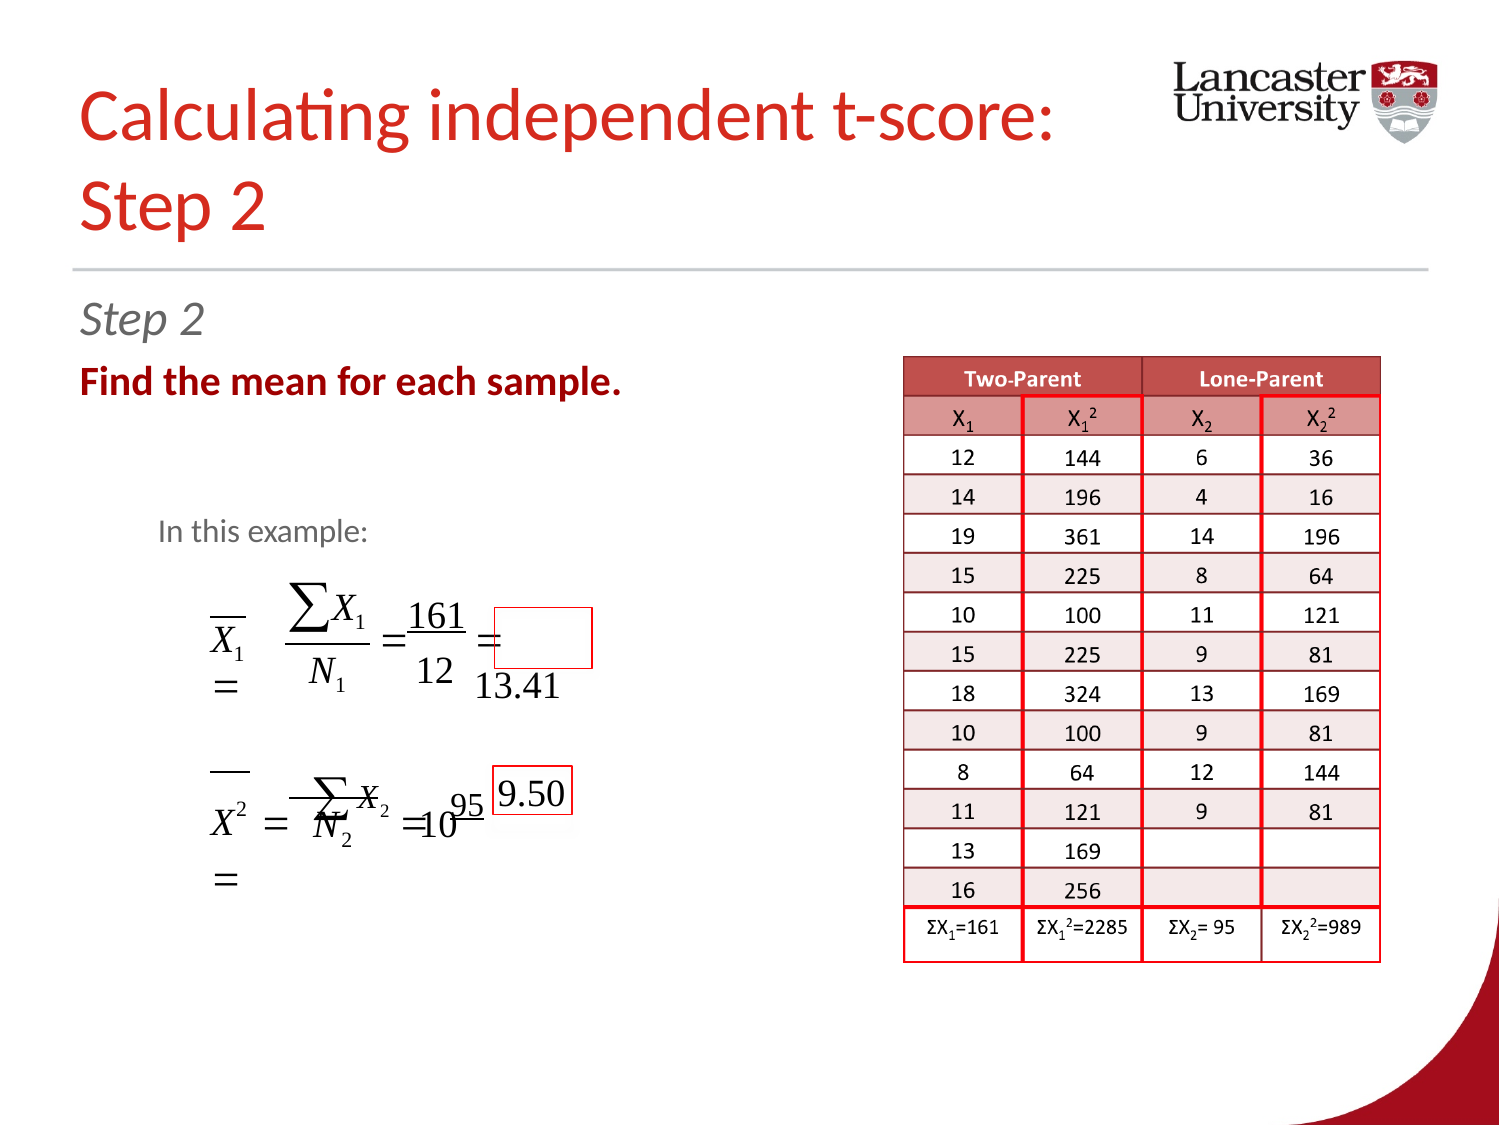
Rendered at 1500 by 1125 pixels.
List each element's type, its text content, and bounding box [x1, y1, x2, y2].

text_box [155, 506, 601, 855]
picture [0, 0, 1499, 1125]
title Calculating independent t-score: Step 2 [77, 63, 1112, 254]
text_box Step 2 Find the mean for each sample. [77, 273, 626, 404]
